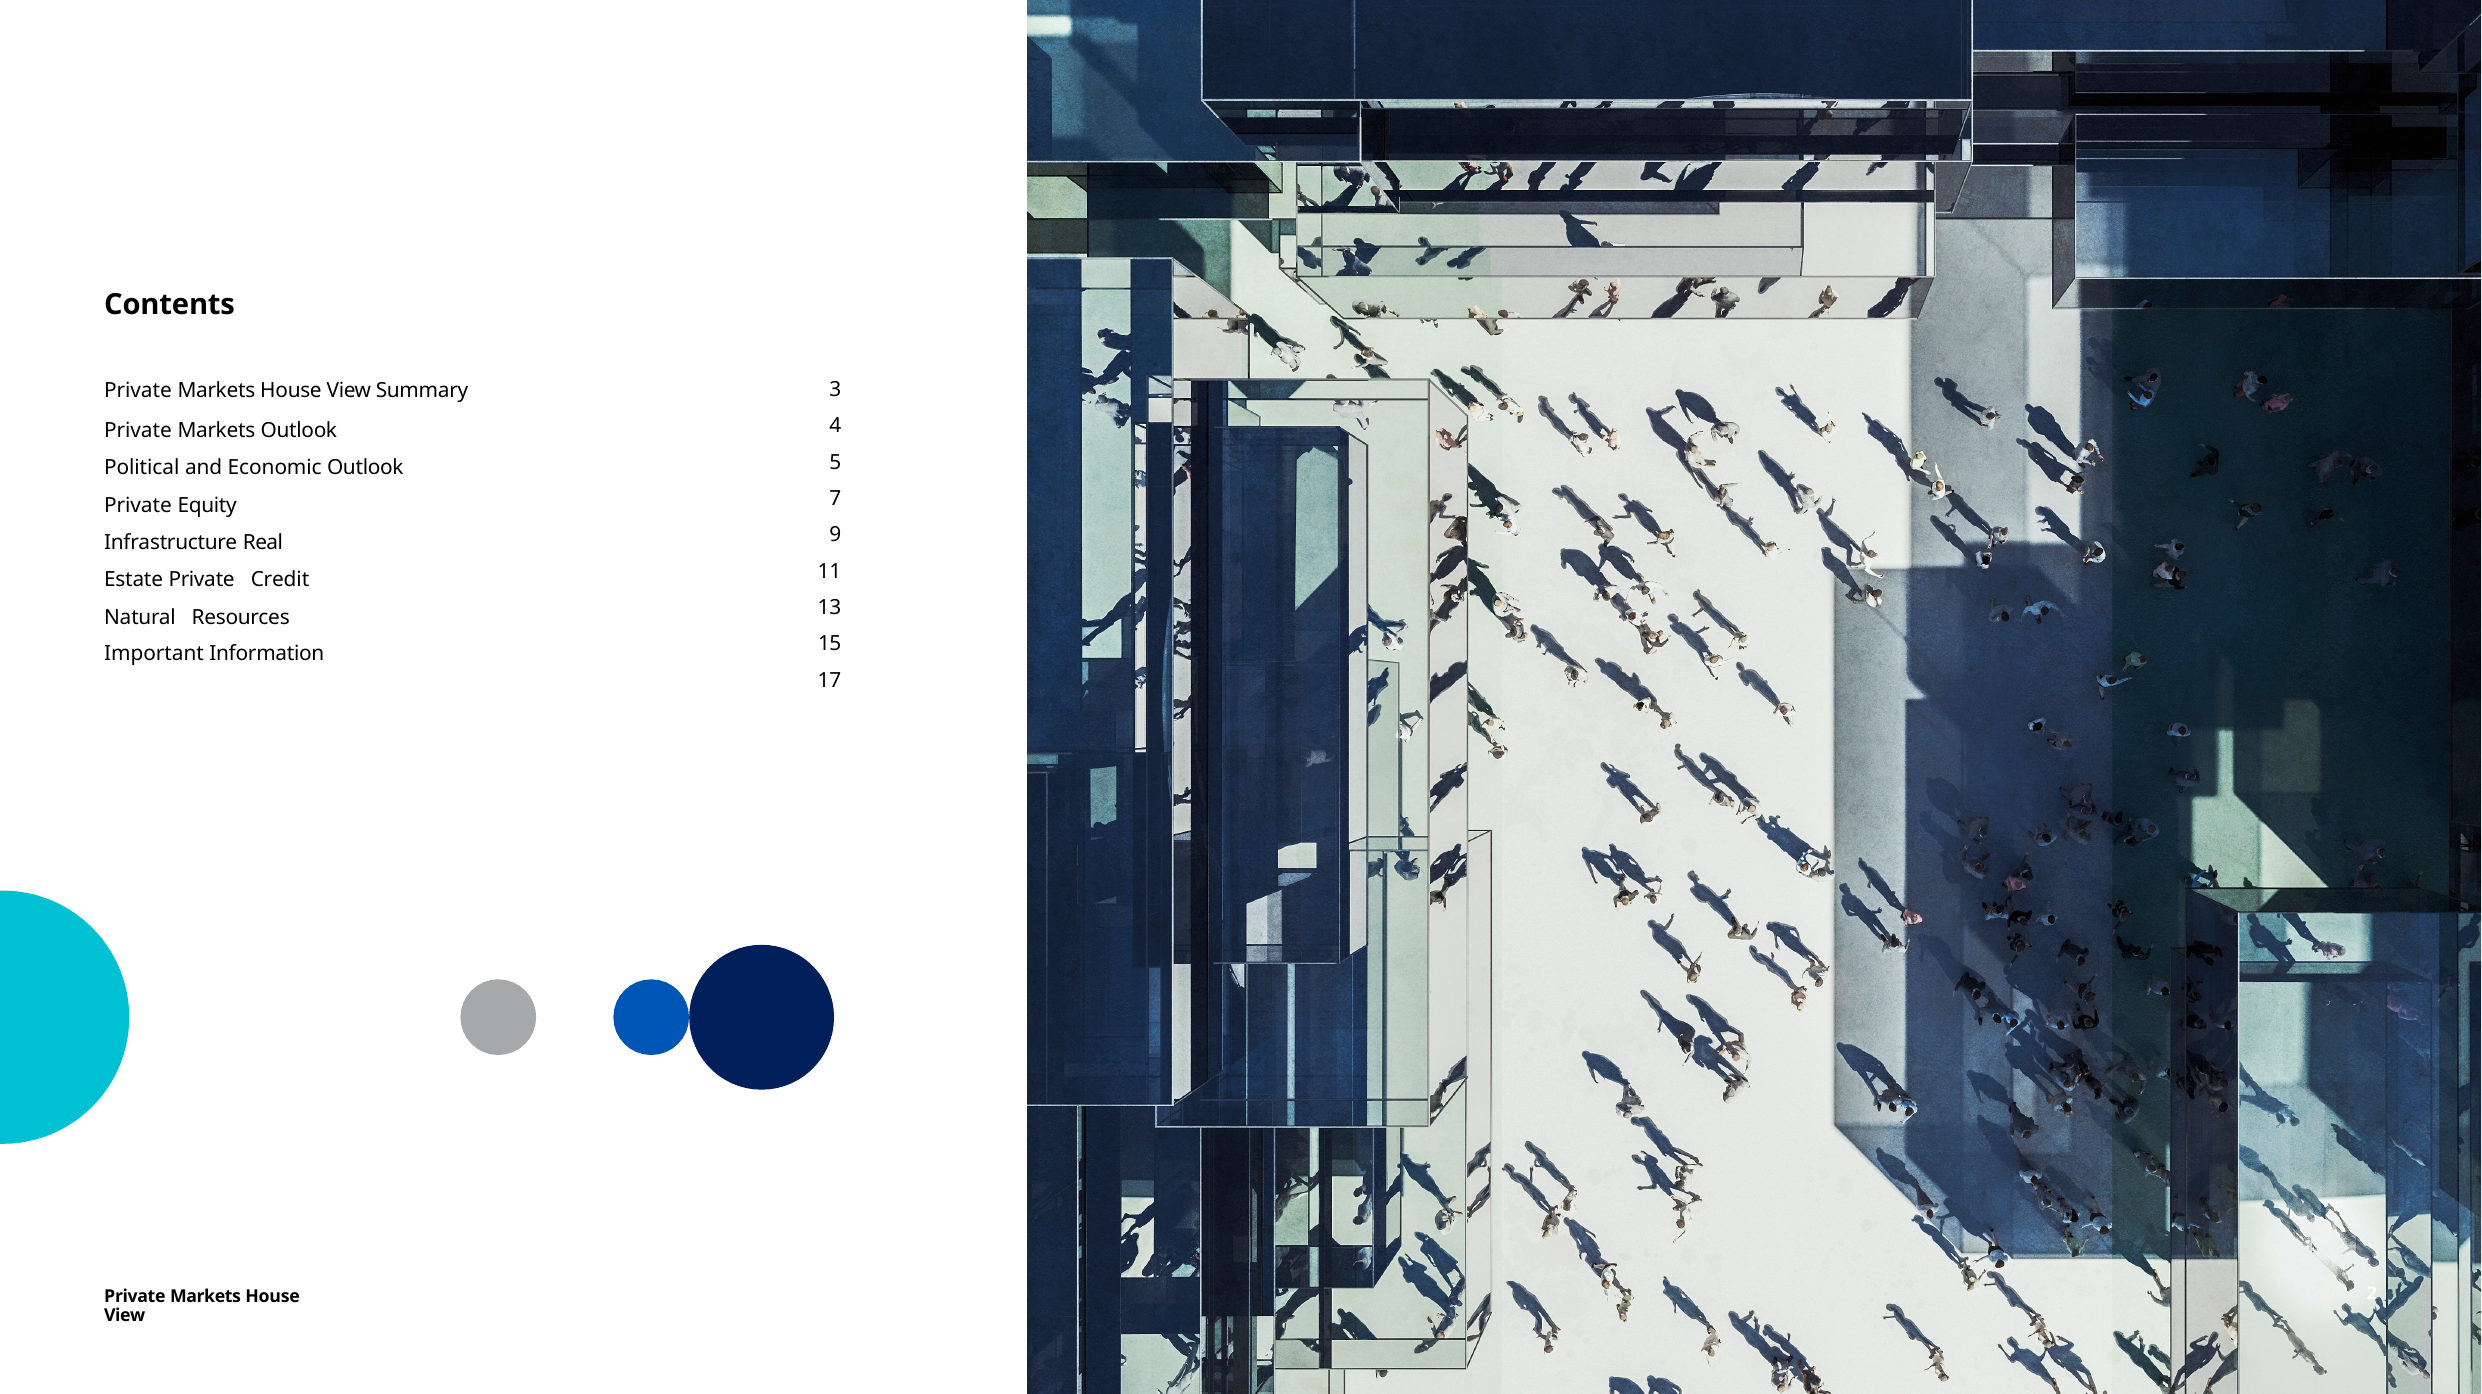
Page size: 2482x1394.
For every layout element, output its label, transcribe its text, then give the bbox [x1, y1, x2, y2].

footer Private Markets House View [102, 1287, 328, 1394]
text_box [460, 979, 537, 1056]
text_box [613, 944, 835, 1091]
text_box Private Markets House View Summary Private Markets Outlook Political and Economic Outlook Private Equity Infrastructure Real Estate Private Credit Natural Resources Important Information [102, 362, 516, 665]
text_box [0, 890, 130, 1144]
picture [1026, 0, 2482, 1394]
text_box 3 4 5 7 9 11 13 15 17 [809, 362, 842, 692]
text_box Contents [102, 283, 236, 321]
